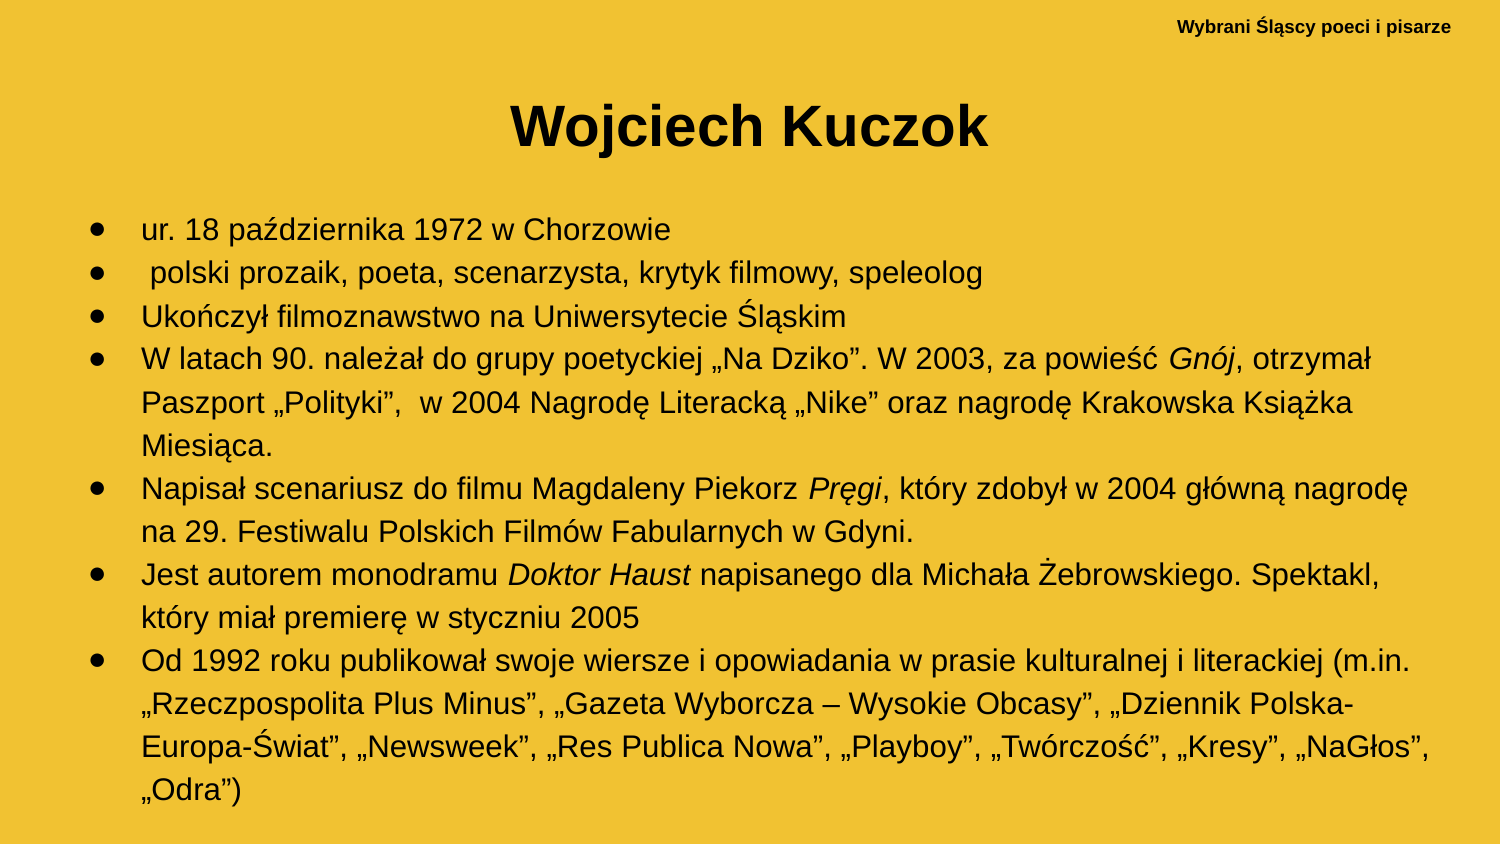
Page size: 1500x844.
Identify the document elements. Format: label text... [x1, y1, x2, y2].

list ur. 18 października 1972 w Chorzowie polski prozaik, poeta, scenarzysta, krytyk filmowy, speleolog Ukończył filmoznawstwo na Uniwersytecie Śląskim W latach 90. należał do grupy poetyckiej „Na Dziko”. W 2003, za powieść Gnój, otrzymał Paszport „Polityki”, w 2004 Nagrodę Literacką „Nike” oraz nagrodę Krakowska Książka Miesiąca. Napisał scenariusz do filmu Magdaleny Piekorz Pręgi, który zdobył w 2004 główną nagrodę na 29. Festiwalu Polskich Filmów Fabularnych w Gdyni. Jest autorem monodramu Doktor Haust napisanego dla Michała Żebrowskiego. Spektakl, który miał premierę w styczniu 2005 Od 1992 roku publikował swoje wiersze i opowiadania w prasie kulturalnej i literackiej (m.in. „Rzeczpospolita Plus Minus”, „Gazeta Wyborcza – Wysokie Obcasy”, „Dziennik Polska-Europa-Świat”, „Newsweek”, „Res Publica Nowa”, „Playboy”, „Twórczość”, „Kresy”, „NaGłos”, „Odra”) [51, 189, 1449, 750]
title Wojciech Kuczok [51, 72, 1449, 167]
